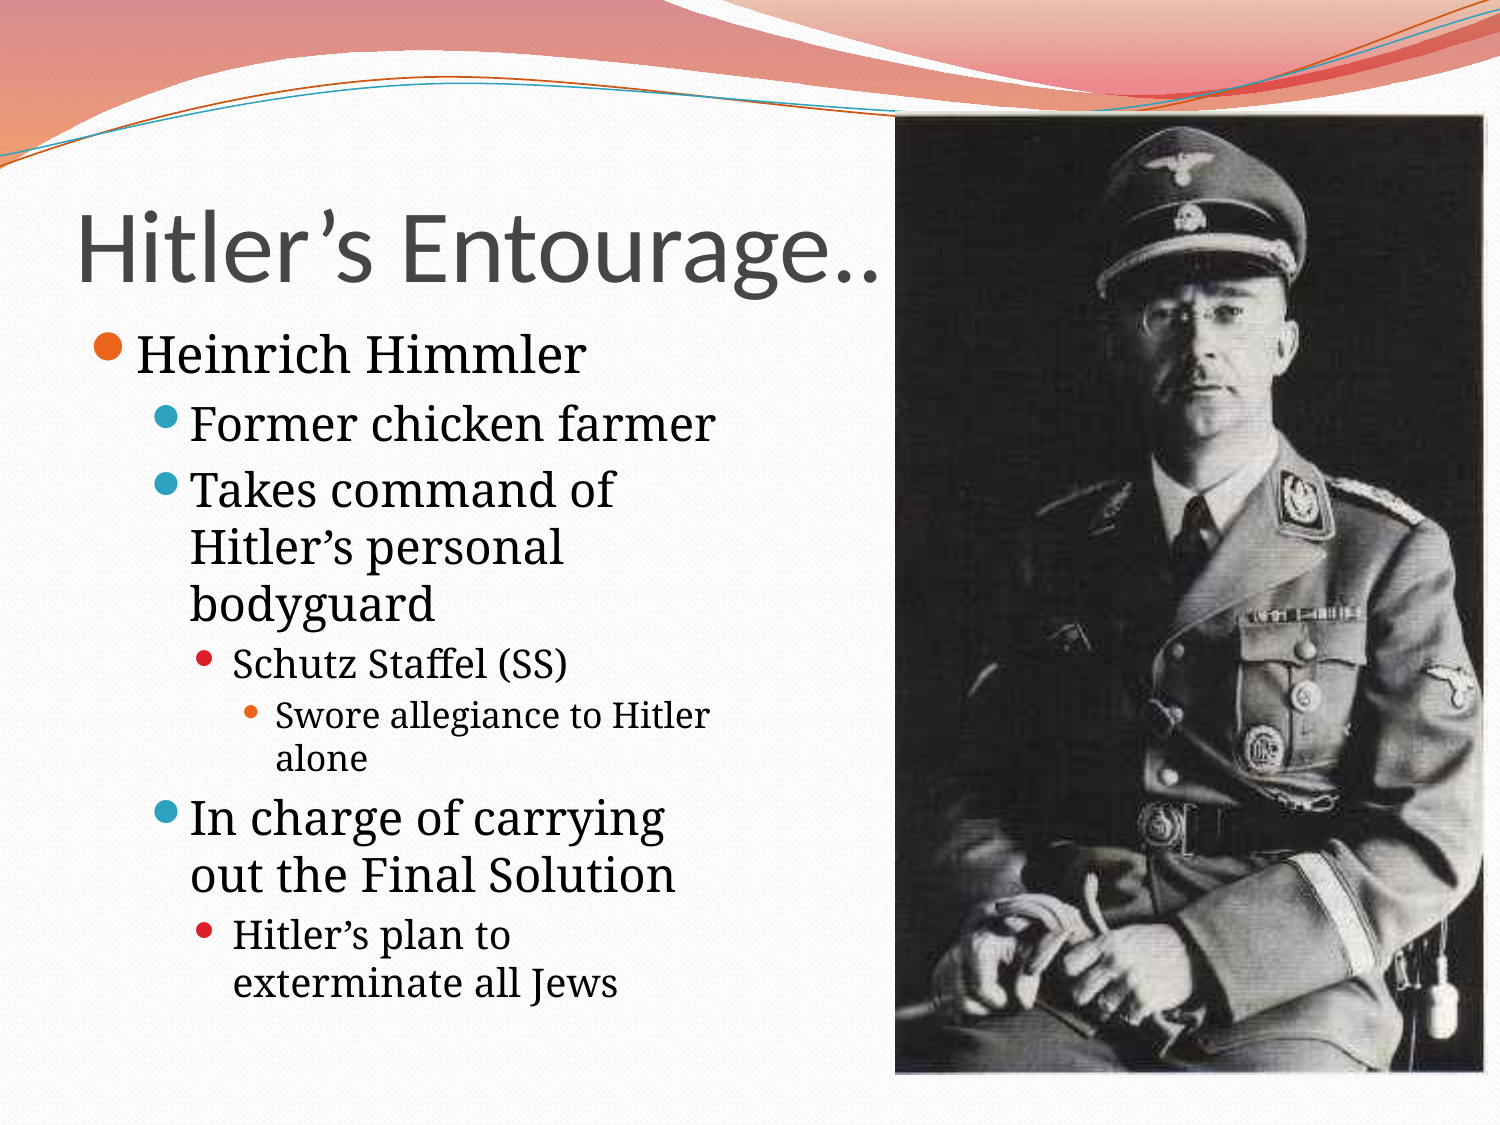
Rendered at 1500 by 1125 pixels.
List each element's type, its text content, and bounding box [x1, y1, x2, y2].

list Heinrich Himmler Former chicken farmer Takes command of Hitler’s personal bodyguard Schutz Staffel (SS) Swore allegiance to Hitler alone In charge of carrying out the Final Solution Hitler’s plan to exterminate all Jews [75, 314, 738, 1043]
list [894, 110, 1488, 1076]
title Hitler’s Entourage.. [75, 115, 890, 303]
